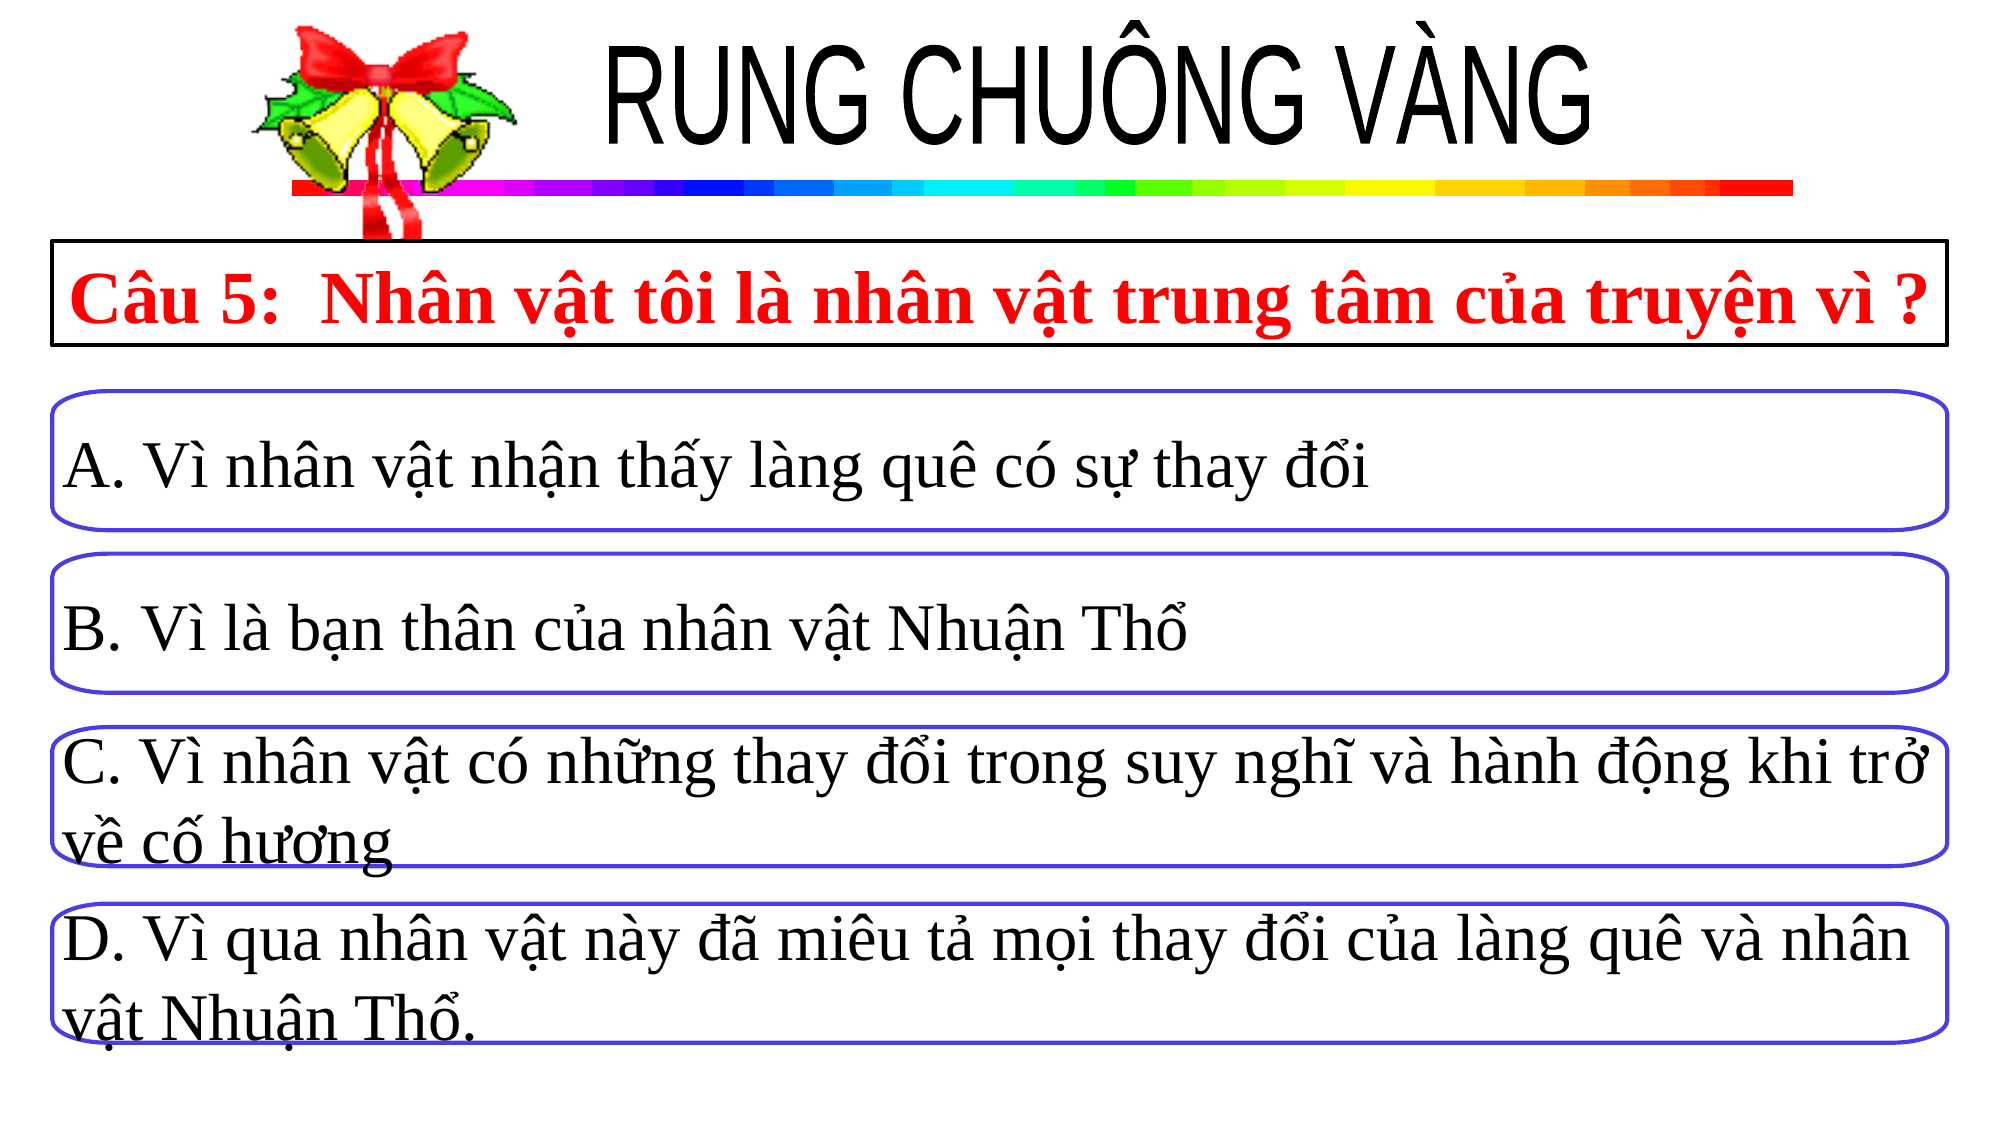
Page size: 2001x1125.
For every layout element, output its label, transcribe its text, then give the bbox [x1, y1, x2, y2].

picture [249, 0, 891, 272]
text_box D. Vì qua nhân vật này đã miêu tả mọi thay đổi của làng quê và nhân vật Nhuận Thổ. [50, 901, 1950, 1045]
text_box A. Vì nhân vật nhận thấy làng quê có sự thay đổi [50, 389, 1950, 533]
picture [925, 179, 1793, 196]
text_box Câu 5: Nhân vật tôi là nhân vật trung tâm của truyện vì ? [50, 239, 1949, 347]
text_box B. Vì là bạn thân của nhân vật Nhuận Thổ [50, 551, 1950, 695]
text_box C. Vì nhân vật có những thay đổi trong suy nghĩ và hành động khi trở về cố hương [50, 724, 1950, 869]
